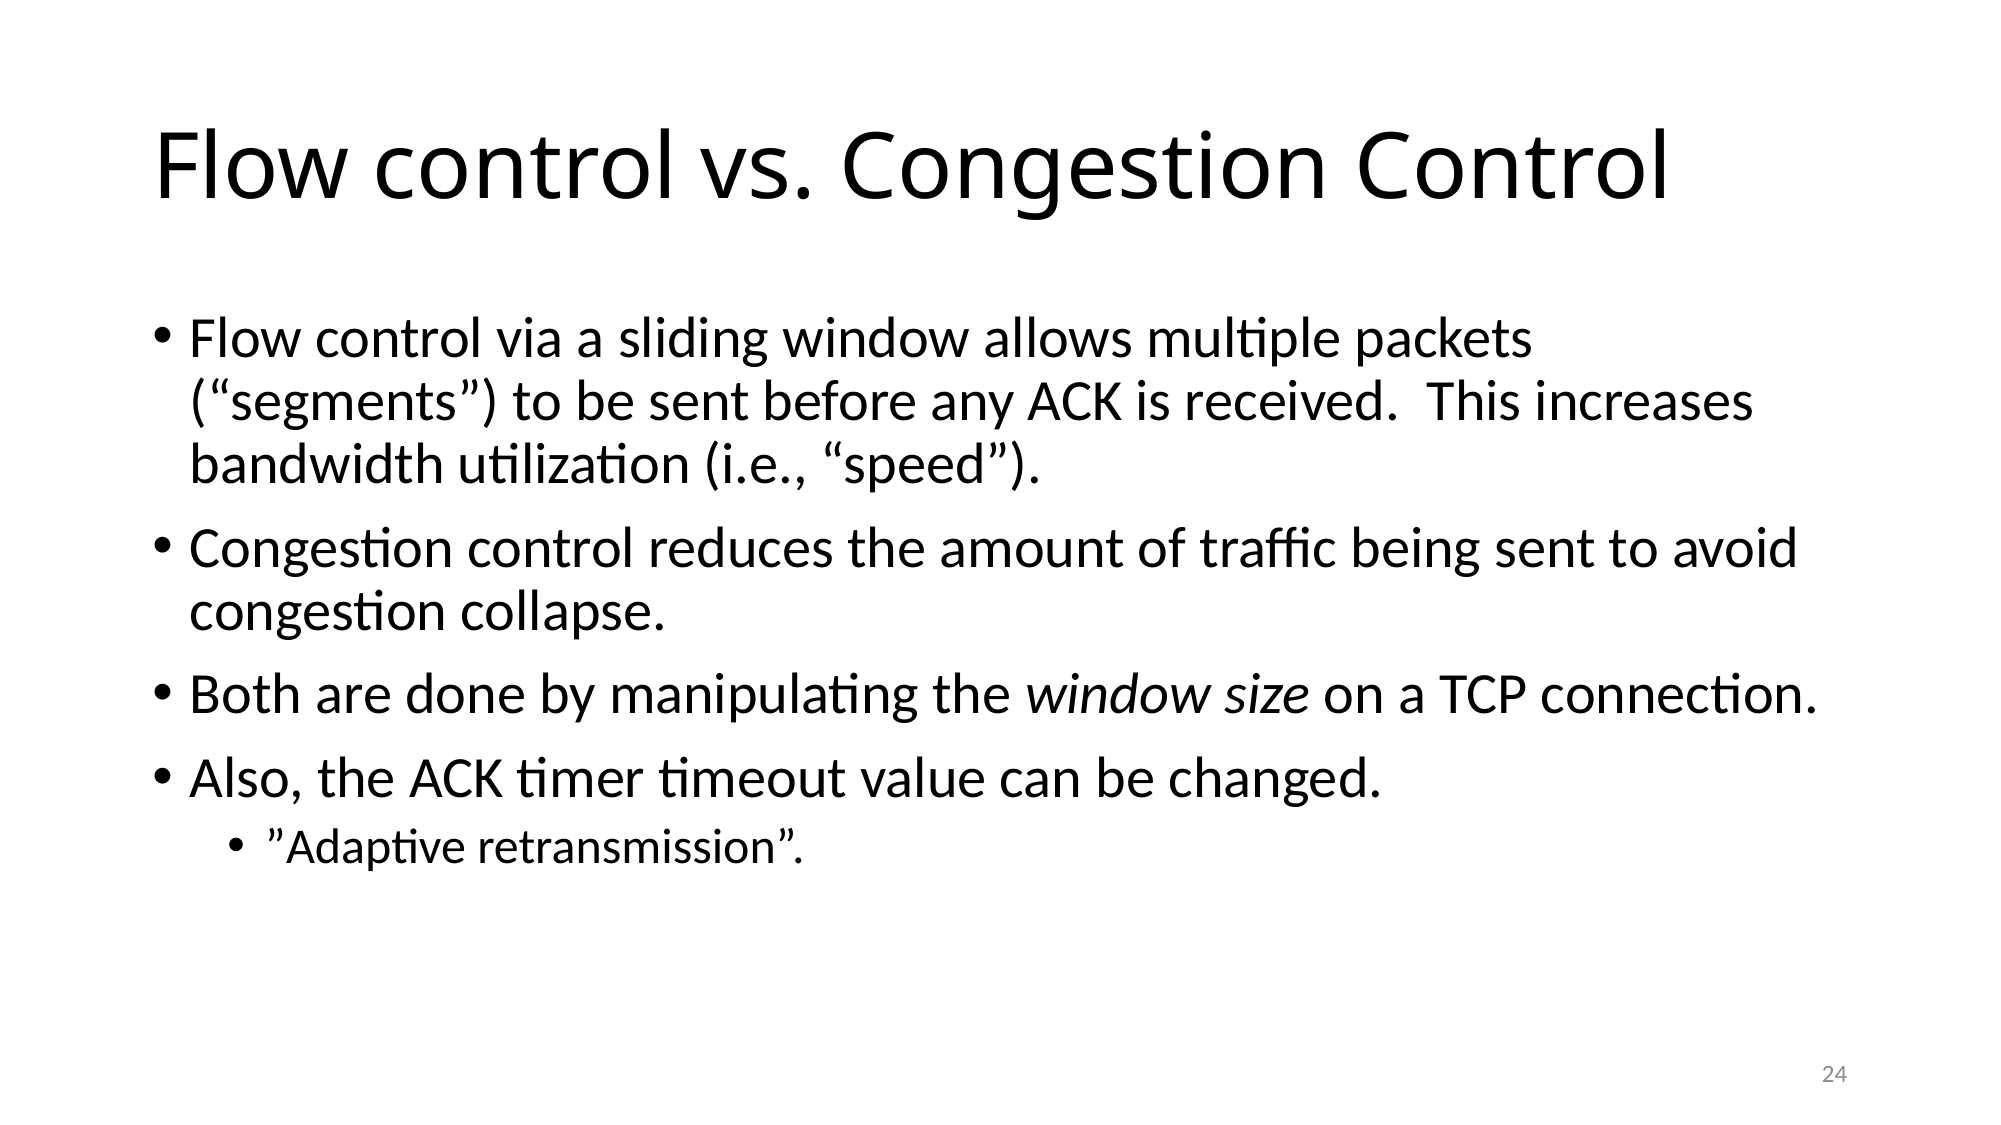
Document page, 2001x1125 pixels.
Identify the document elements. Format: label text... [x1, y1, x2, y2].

title Flow control vs. Congestion Control [137, 59, 1863, 278]
list Flow control via a sliding window allows multiple packets (“segments”) to be sent before any ACK is received. This increases bandwidth utilization (i.e., “speed”). Congestion control reduces the amount of traffic being sent to avoid congestion collapse. Both are done by manipulating the window size on a TCP connection. Also, the ACK timer timeout value can be changed. ”Adaptive retransmission”. [137, 299, 1863, 1014]
slide_number 24 [1412, 1042, 1863, 1103]
